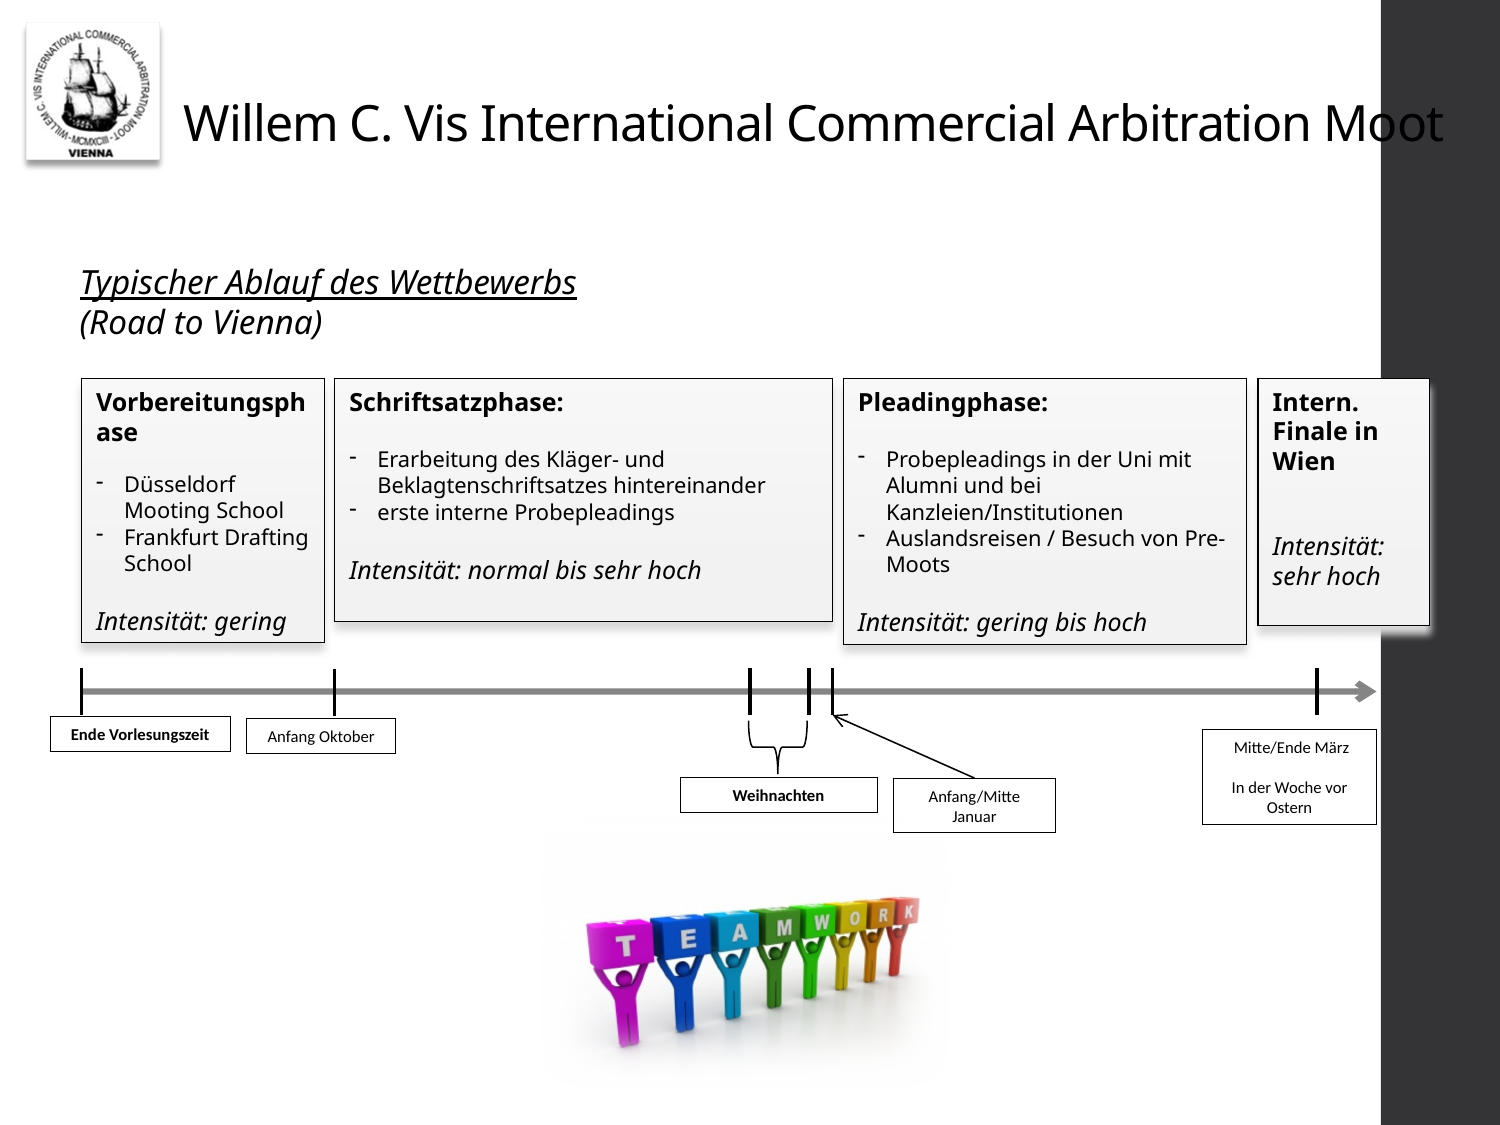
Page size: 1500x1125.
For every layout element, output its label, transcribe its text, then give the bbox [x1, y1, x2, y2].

text_box Vorbereitungsphase Düsseldorf Mooting School Frankfurt Drafting School Intensität: gering [81, 378, 325, 643]
text_box [747, 720, 808, 775]
picture [17, 18, 169, 175]
text_box Weihnachten [680, 777, 878, 810]
text_box Pleadingphase: Probepleadings in der Uni mit Alumni und bei Kanzleien/Institutionen Auslandsreisen / Besuch von Pre-Moots Intensität: gering bis hoch [843, 378, 1247, 645]
picture [537, 814, 952, 1090]
text_box Typischer Ablauf des Wettbewerbs (Road to Vienna) [64, 253, 621, 349]
title Willem C. Vis International Commercial Arbitration Moot [174, 79, 1500, 160]
text_box Schriftsatzphase: Erarbeitung des Kläger- und Beklagtenschriftsatzes hintereinander erste interne Probepleadings Intensität: normal bis sehr hoch [334, 378, 833, 622]
text_box Anfang Oktober [246, 718, 396, 754]
text_box Ende Vorlesungszeit [50, 716, 231, 752]
text_box Mitte/Ende März In der Woche vor Ostern [1202, 729, 1377, 825]
text_box Anfang/Mitte Januar [893, 778, 1056, 833]
text_box Intern. Finale in Wien Intensität: sehr hoch [1257, 378, 1430, 626]
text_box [832, 714, 975, 779]
